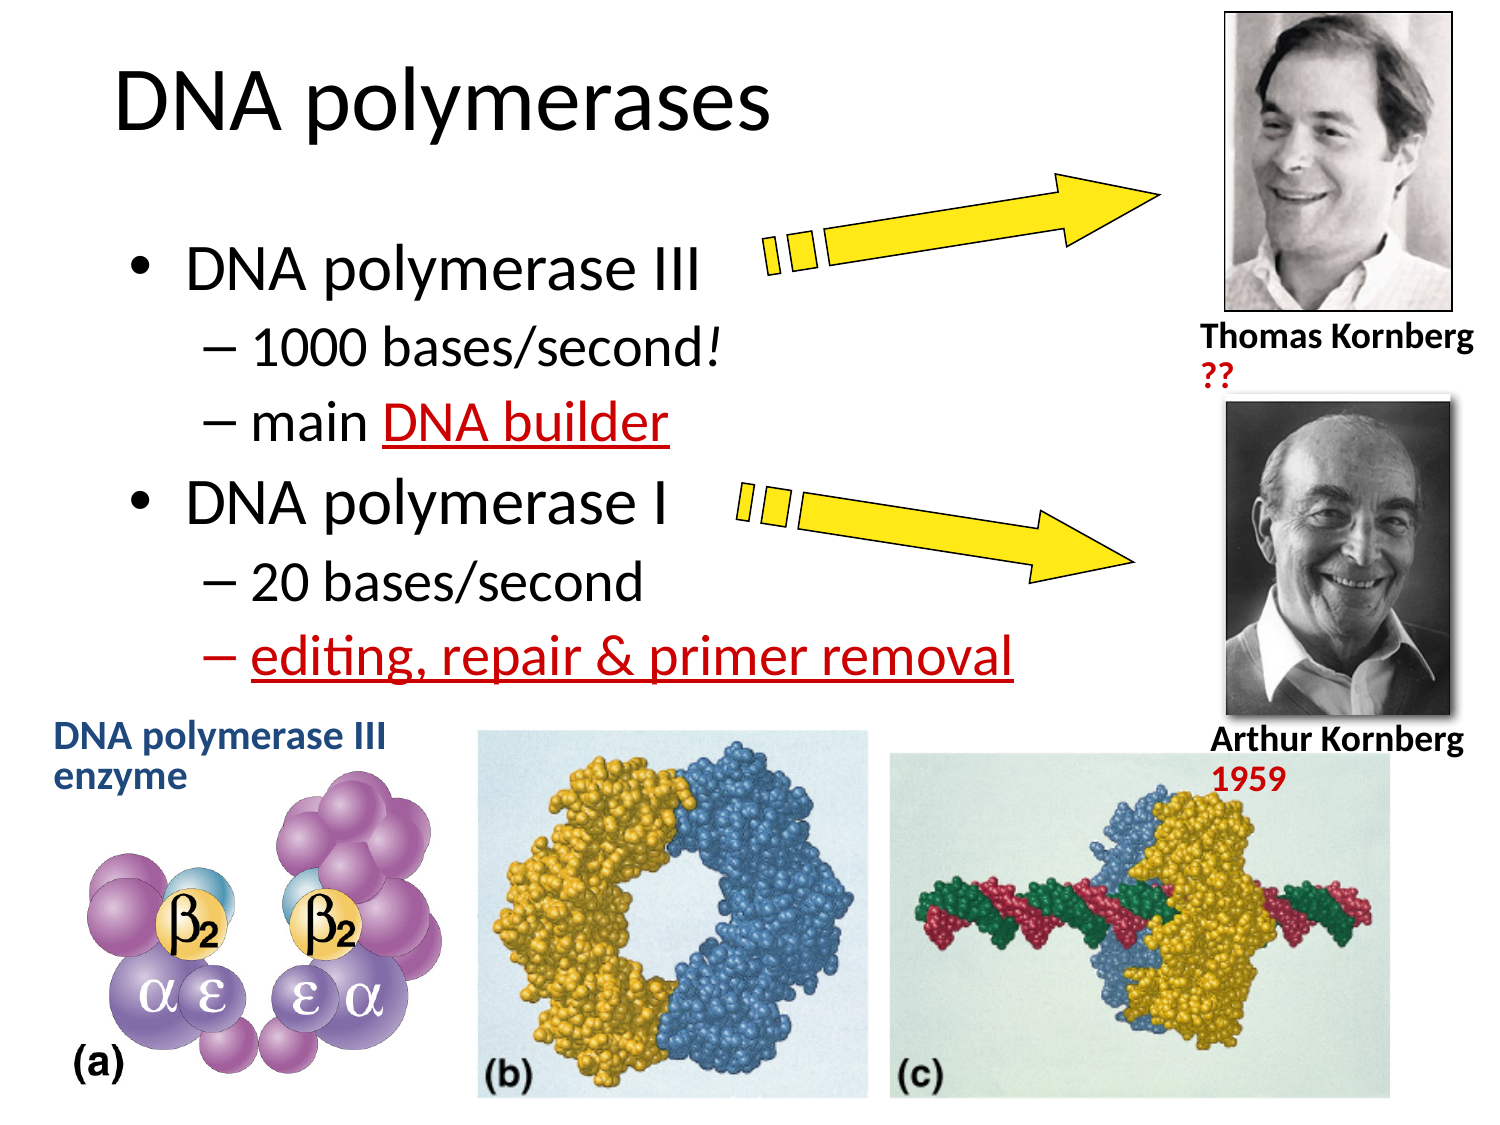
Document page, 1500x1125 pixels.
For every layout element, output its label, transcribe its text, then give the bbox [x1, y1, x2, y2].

picture [49, 714, 1391, 1107]
text_box [761, 486, 792, 527]
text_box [1175, 415, 1500, 808]
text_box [1159, 12, 1500, 406]
text_box DNA polymerase III enzyme [38, 710, 412, 805]
text_box [787, 231, 818, 272]
list DNA polymerase III 1000 bases/second! main DNA builder DNA polymerase I 20 bases/second editing, repair & primer removal [113, 224, 1170, 715]
text_box [824, 173, 1154, 266]
text_box [762, 236, 781, 276]
text_box [798, 492, 1134, 584]
title DNA polymerases [0, 0, 888, 188]
text_box [736, 482, 755, 522]
